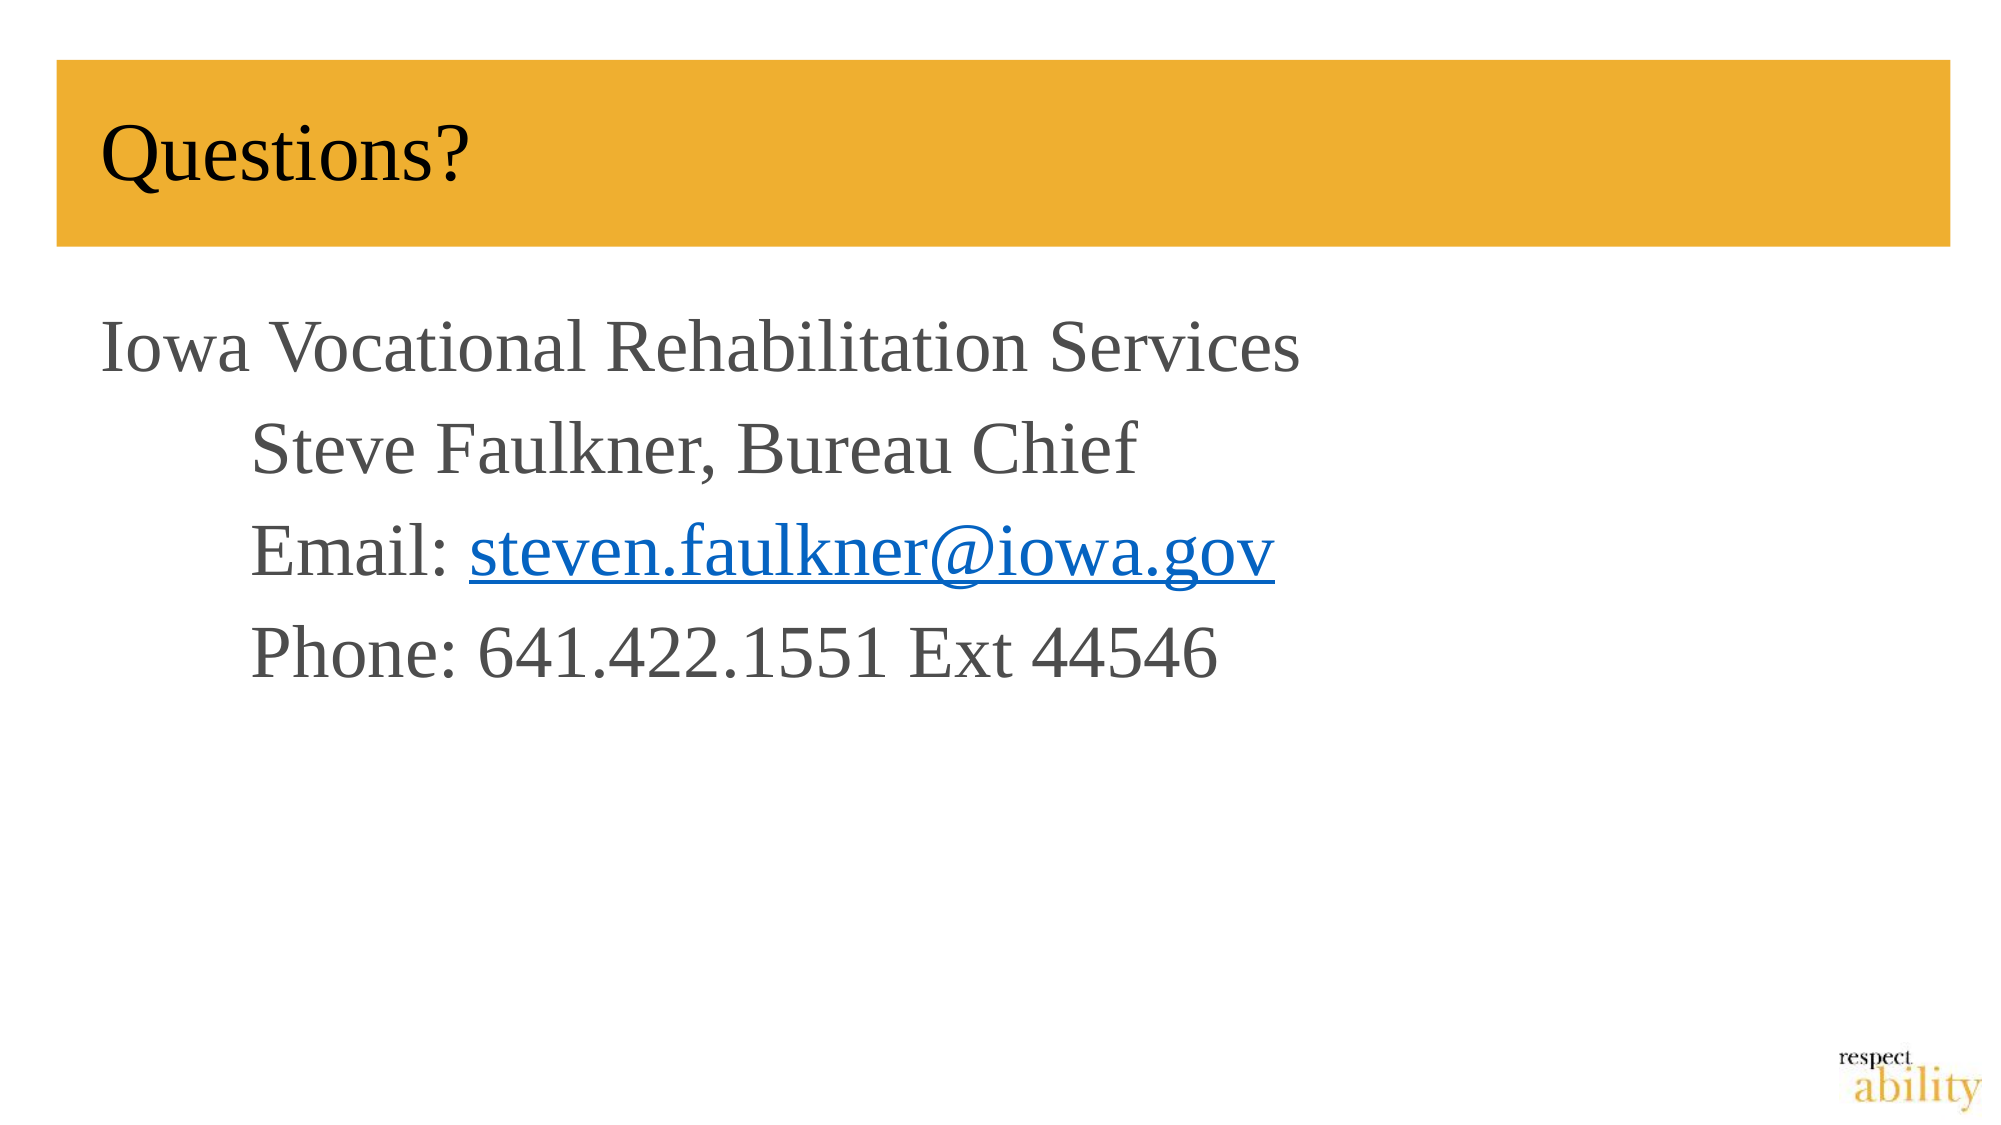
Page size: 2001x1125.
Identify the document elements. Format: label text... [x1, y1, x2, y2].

picture [1839, 1042, 1982, 1120]
list Iowa Vocational Rehabilitation Services Steve Faulkner, Bureau Chief Email: steven.faulkner@iowa.gov Phone: 641.422.1551 Ext 44546 [85, 299, 1863, 1014]
title Questions? [85, 59, 1811, 247]
